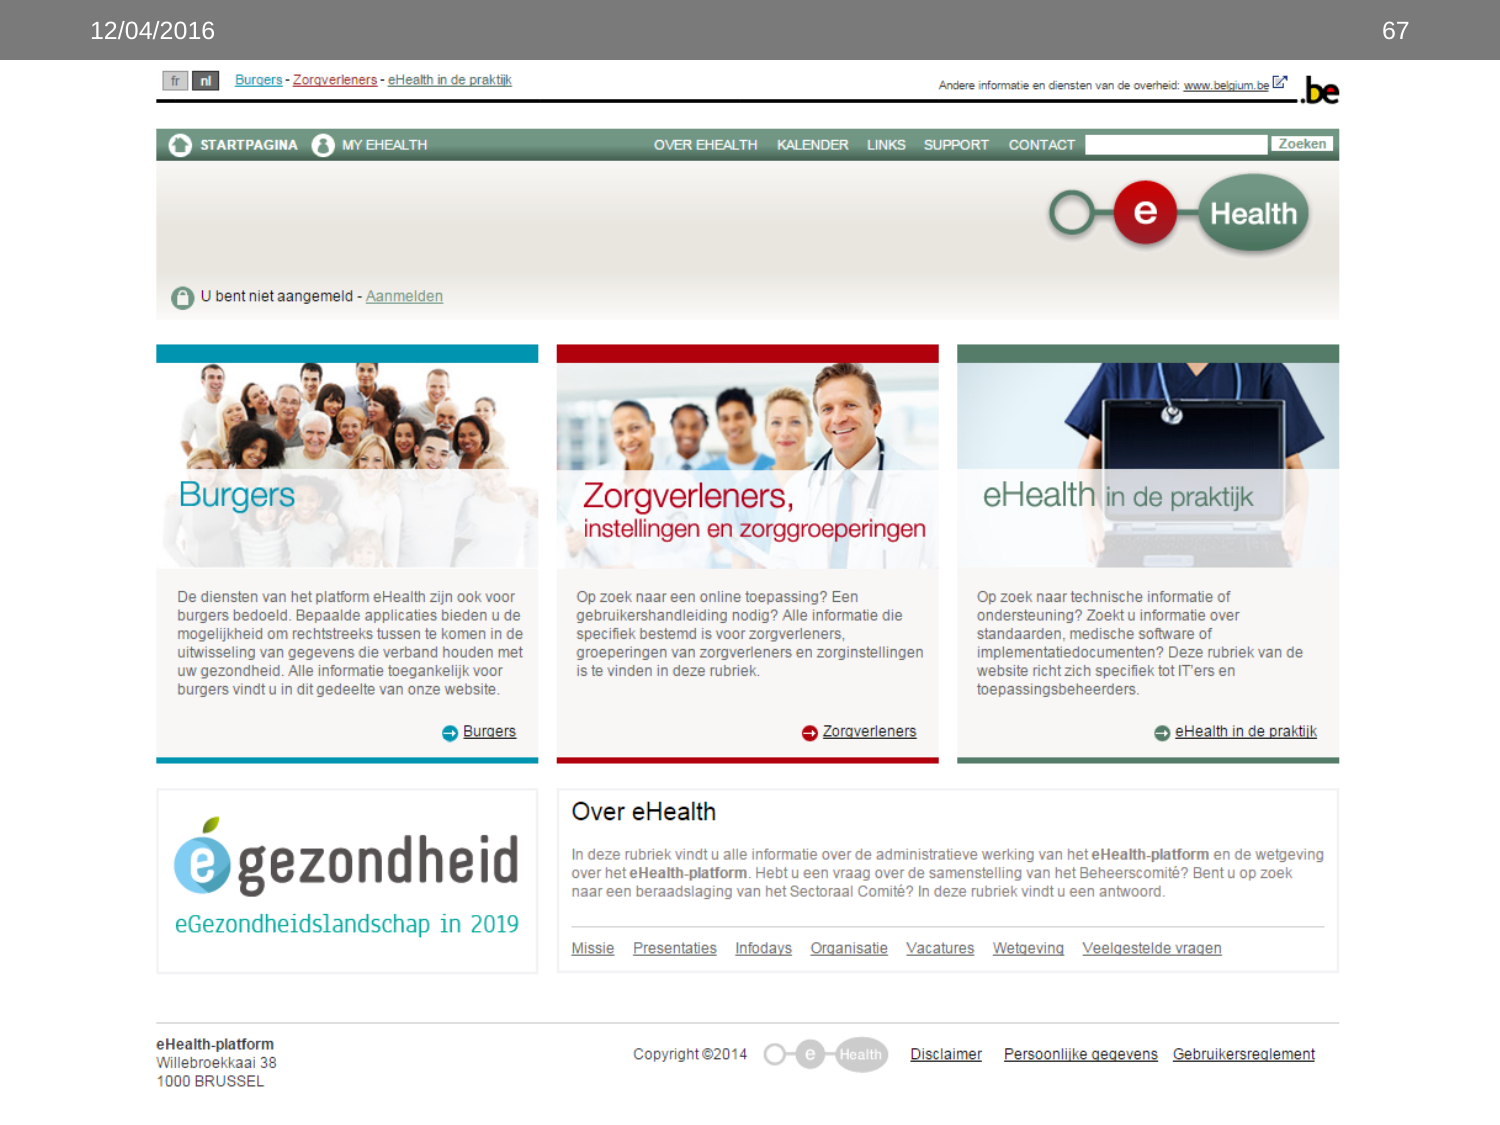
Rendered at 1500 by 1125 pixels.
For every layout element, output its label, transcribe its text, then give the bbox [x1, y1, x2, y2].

slide_number 67 [1250, 3, 1425, 57]
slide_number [75, 3, 550, 57]
picture [64, 66, 1434, 1110]
